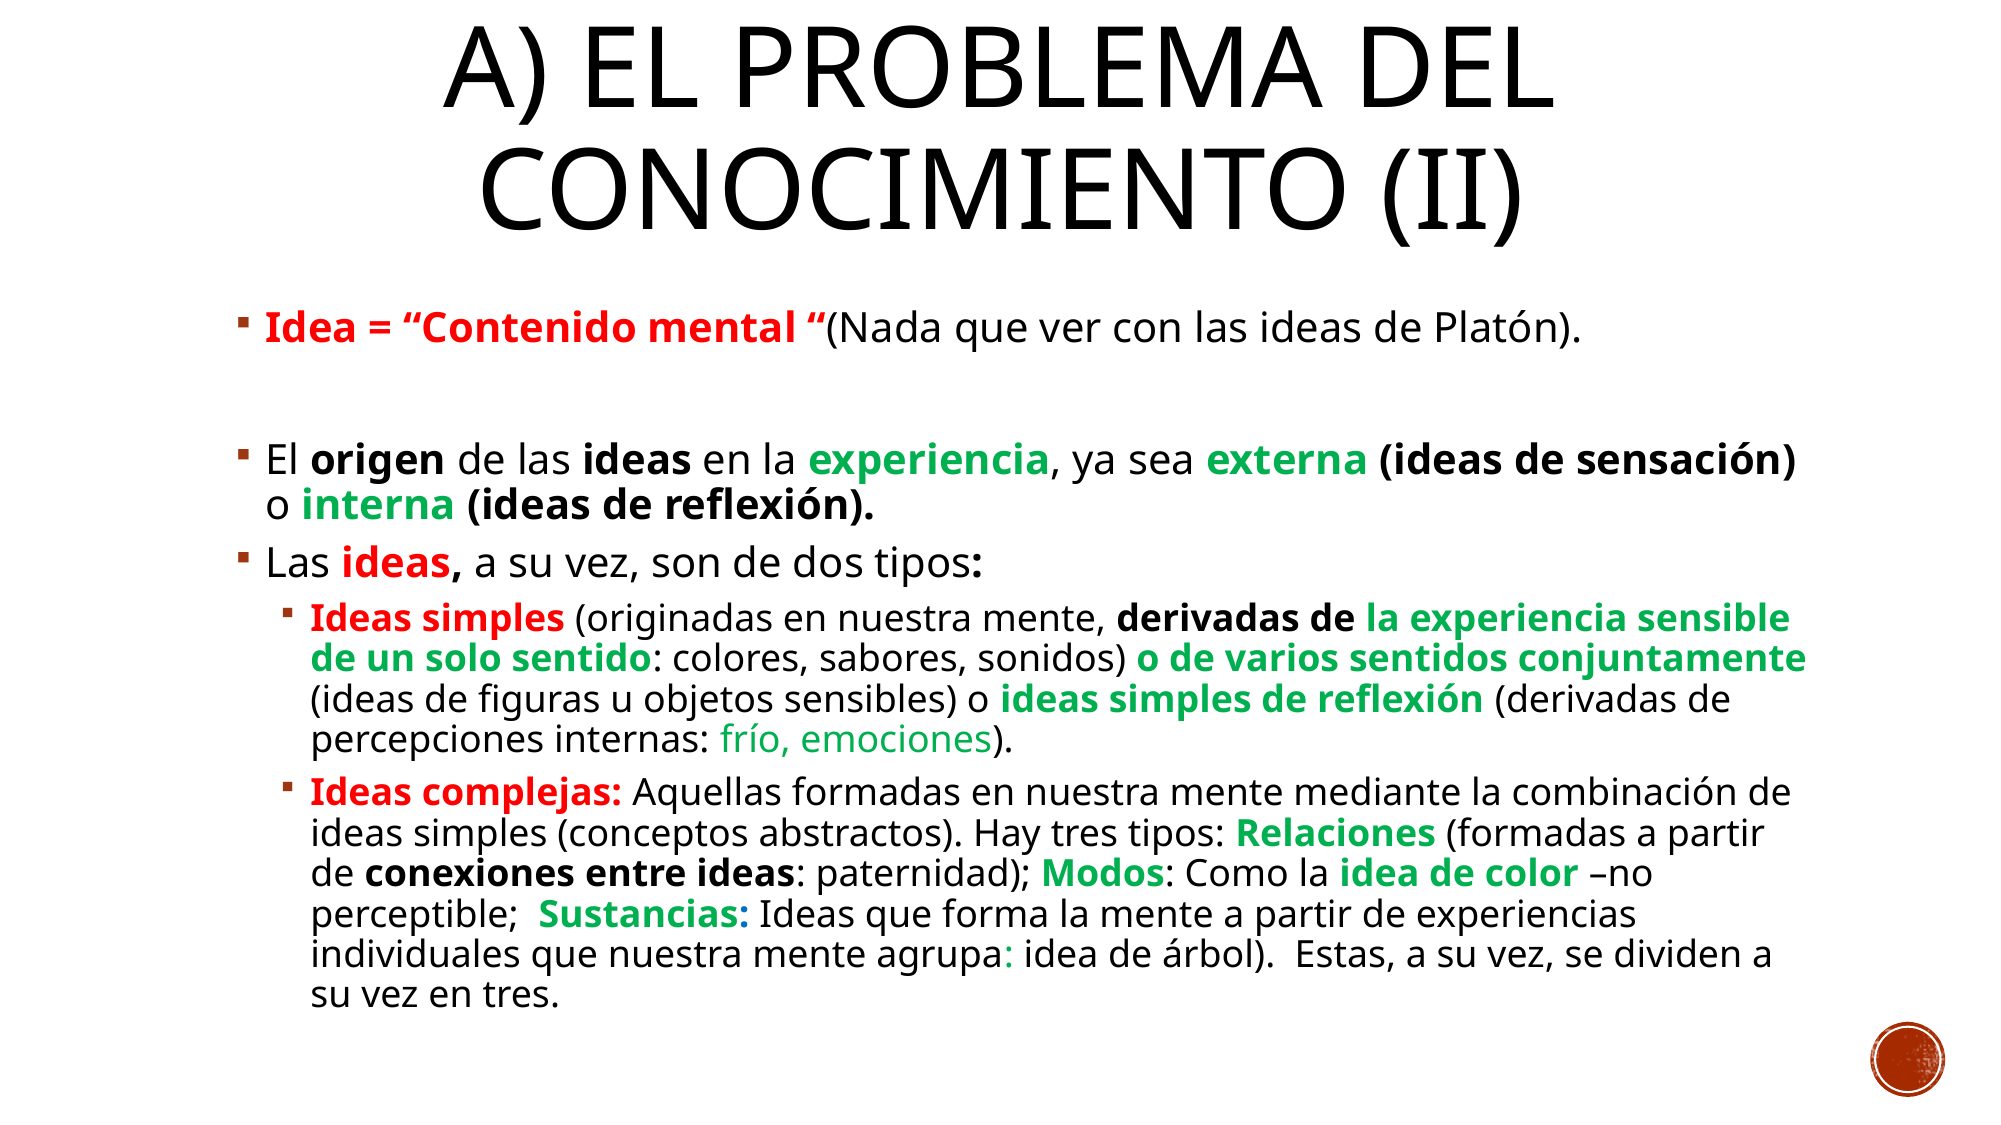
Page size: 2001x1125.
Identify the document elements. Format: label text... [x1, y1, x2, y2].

list Idea = “Contenido mental “(Nada que ver con las ideas de Platón). El origen de las ideas en la experiencia, ya sea externa (ideas de sensación) o interna (ideas de reflexión). Las ideas, a su vez, son de dos tipos: Ideas simples (originadas en nuestra mente, derivadas de la experiencia sensible de un solo sentido: colores, sabores, sonidos) o de varios sentidos conjuntamente (ideas de figuras u objetos sensibles) o ideas simples de reflexión (derivadas de percepciones internas: frío, emociones). Ideas complejas: Aquellas formadas en nuestra mente mediante la combinación de ideas simples (conceptos abstractos). Hay tres tipos: Relaciones (formadas a partir de conexiones entre ideas: paternidad); Modos: Como la idea de color –no perceptible; Sustancias: Ideas que forma la mente a partir de experiencias individuales que nuestra mente agrupa: idea de árbol). Estas, a su vez, se dividen a su vez en tres. [175, 240, 1826, 1073]
title A) El problema del conocimiento (II) [175, 0, 1826, 240]
